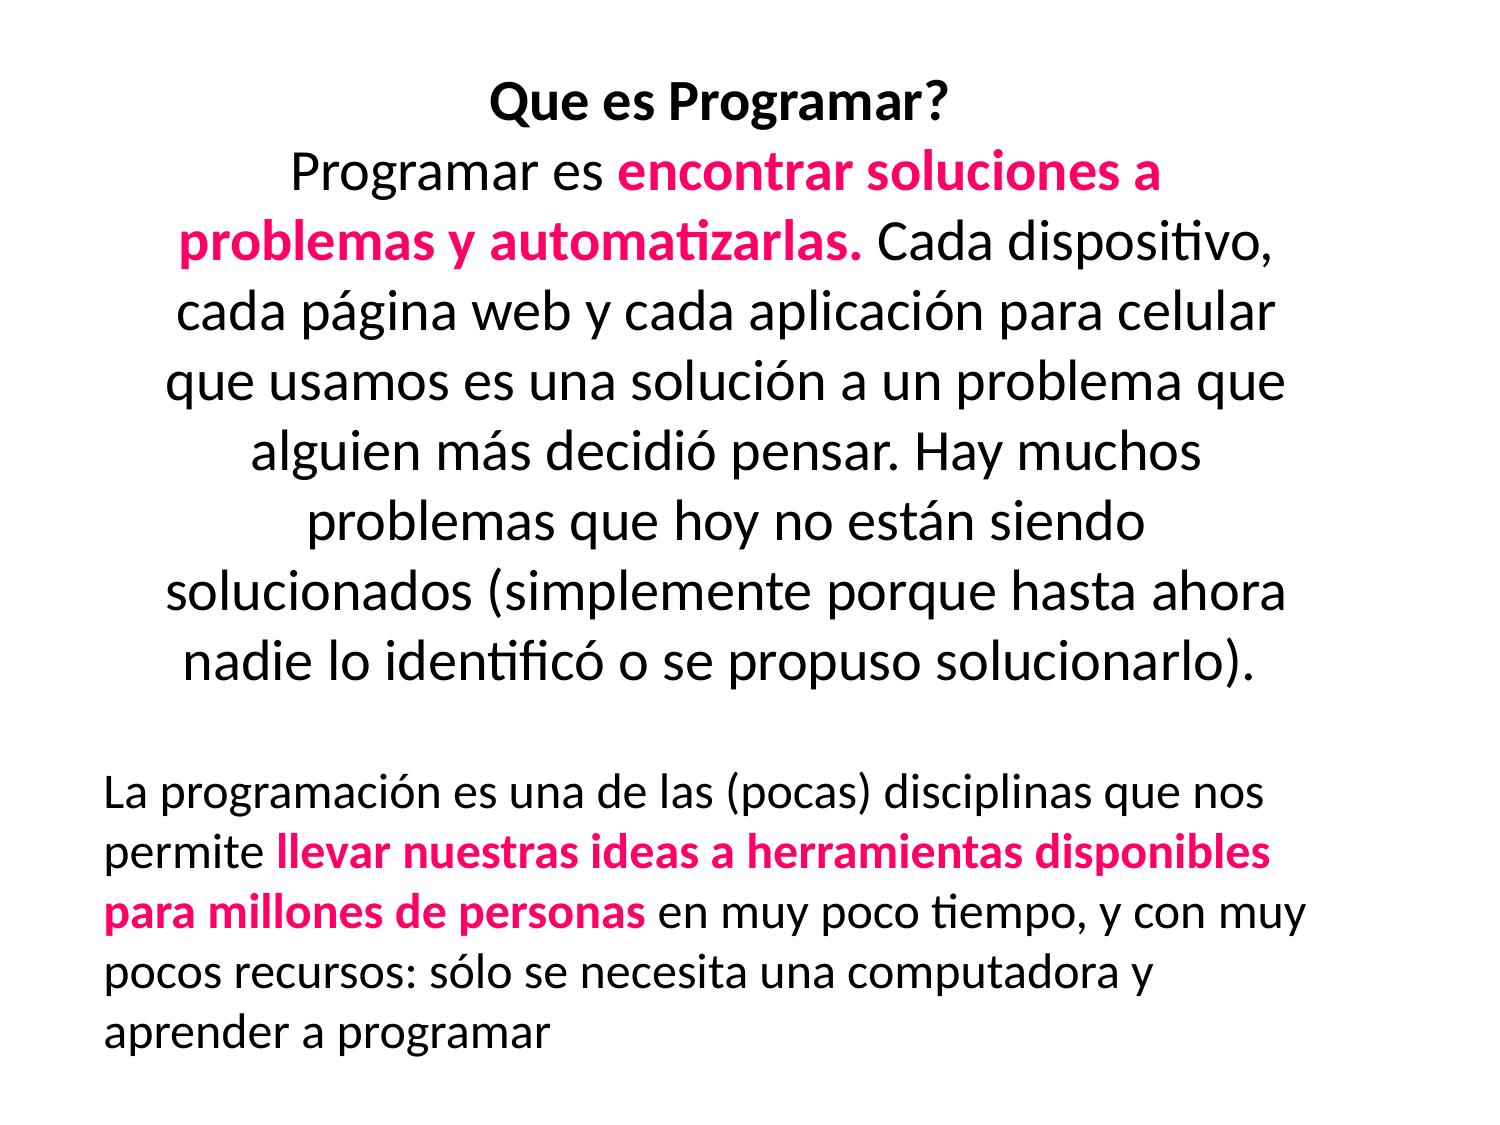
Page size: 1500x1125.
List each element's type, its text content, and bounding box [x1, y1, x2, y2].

text_box Que es Programar? Programar es encontrar soluciones a problemas y automatizarlas. Cada dispositivo, cada página web y cada aplicación para celular que usamos es una solución a un problema que alguien más decidió pensar. Hay muchos problemas que hoy no están siendo solucionados (simplemente porque hasta ahora nadie lo identificó o se propuso solucionarlo). [141, 54, 1312, 700]
text_box La programación es una de las (pocas) disciplinas que nos permite llevar nuestras ideas a herramientas disponibles para millones de personas en muy poco tiempo, y con muy pocos recursos: sólo se necesita una computadora y aprender a programar [88, 751, 1365, 1067]
